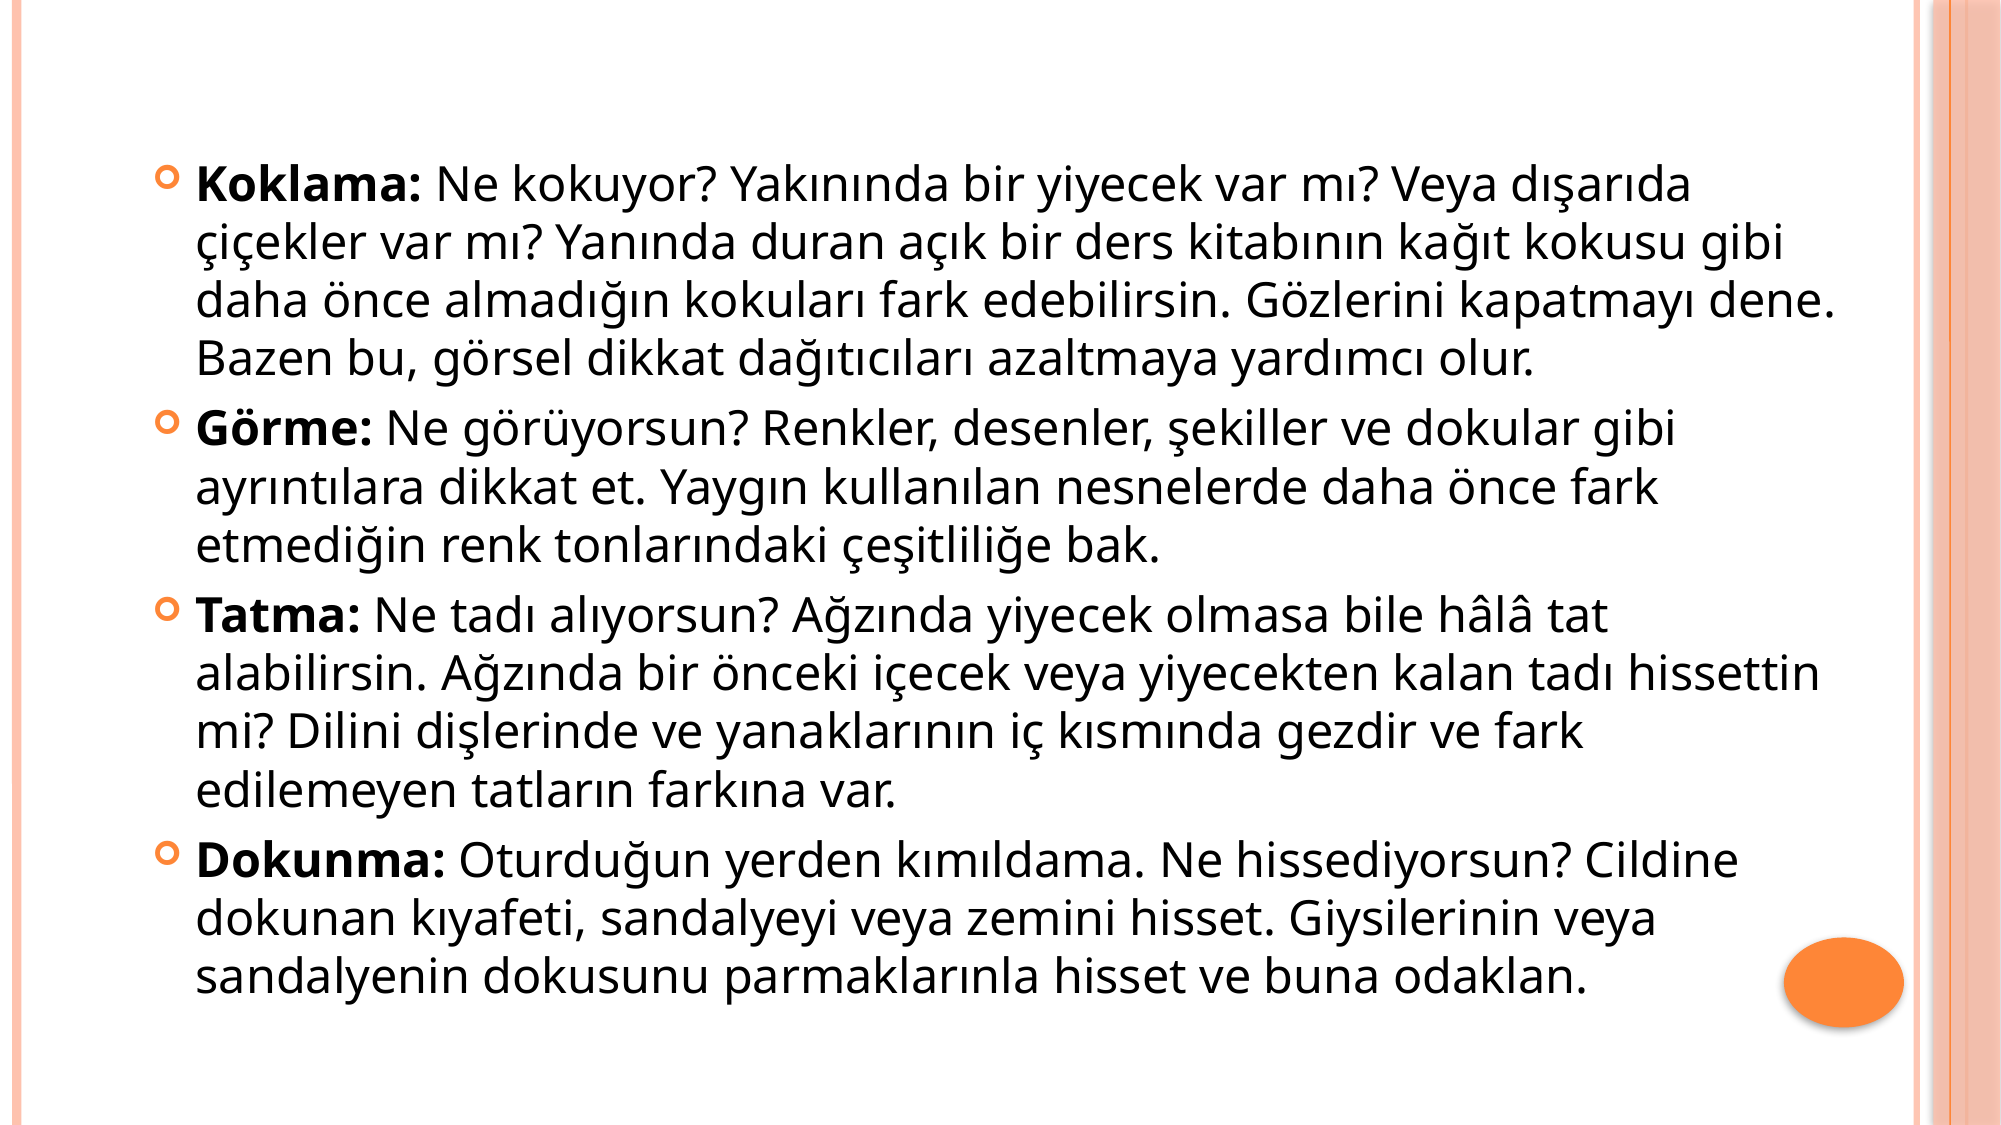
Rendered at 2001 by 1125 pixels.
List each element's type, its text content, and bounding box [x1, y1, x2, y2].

list Koklama: Ne kokuyor? Yakınında bir yiyecek var mı? Veya dışarıda çiçekler var mı? Yanında duran açık bir ders kitabının kağıt kokusu gibi daha önce almadığın kokuları fark edebilirsin. Gözlerini kapatmayı dene. Bazen bu, görsel dikkat dağıtıcıları azaltmaya yardımcı olur. Görme: Ne görüyorsun? Renkler, desenler, şekiller ve dokular gibi ayrıntılara dikkat et. Yaygın kullanılan nesnelerde daha önce fark etmediğin renk tonlarındaki çeşitliliğe bak. Tatma: Ne tadı alıyorsun? Ağzında yiyecek olmasa bile hâlâ tat alabilirsin. Ağzında bir önceki içecek veya yiyecekten kalan tadı hissettin mi? Dilini dişlerinde ve yanaklarının iç kısmında gezdir ve fark edilemeyen tatların farkına var. Dokunma: Oturduğun yerden kımıldama. Ne hissediyorsun? Cildine dokunan kıyafeti, sandalyeyi veya zemini hisset. Giysilerinin veya sandalyenin dokusunu parmaklarınla hisset ve buna odaklan. [137, 75, 1863, 1014]
